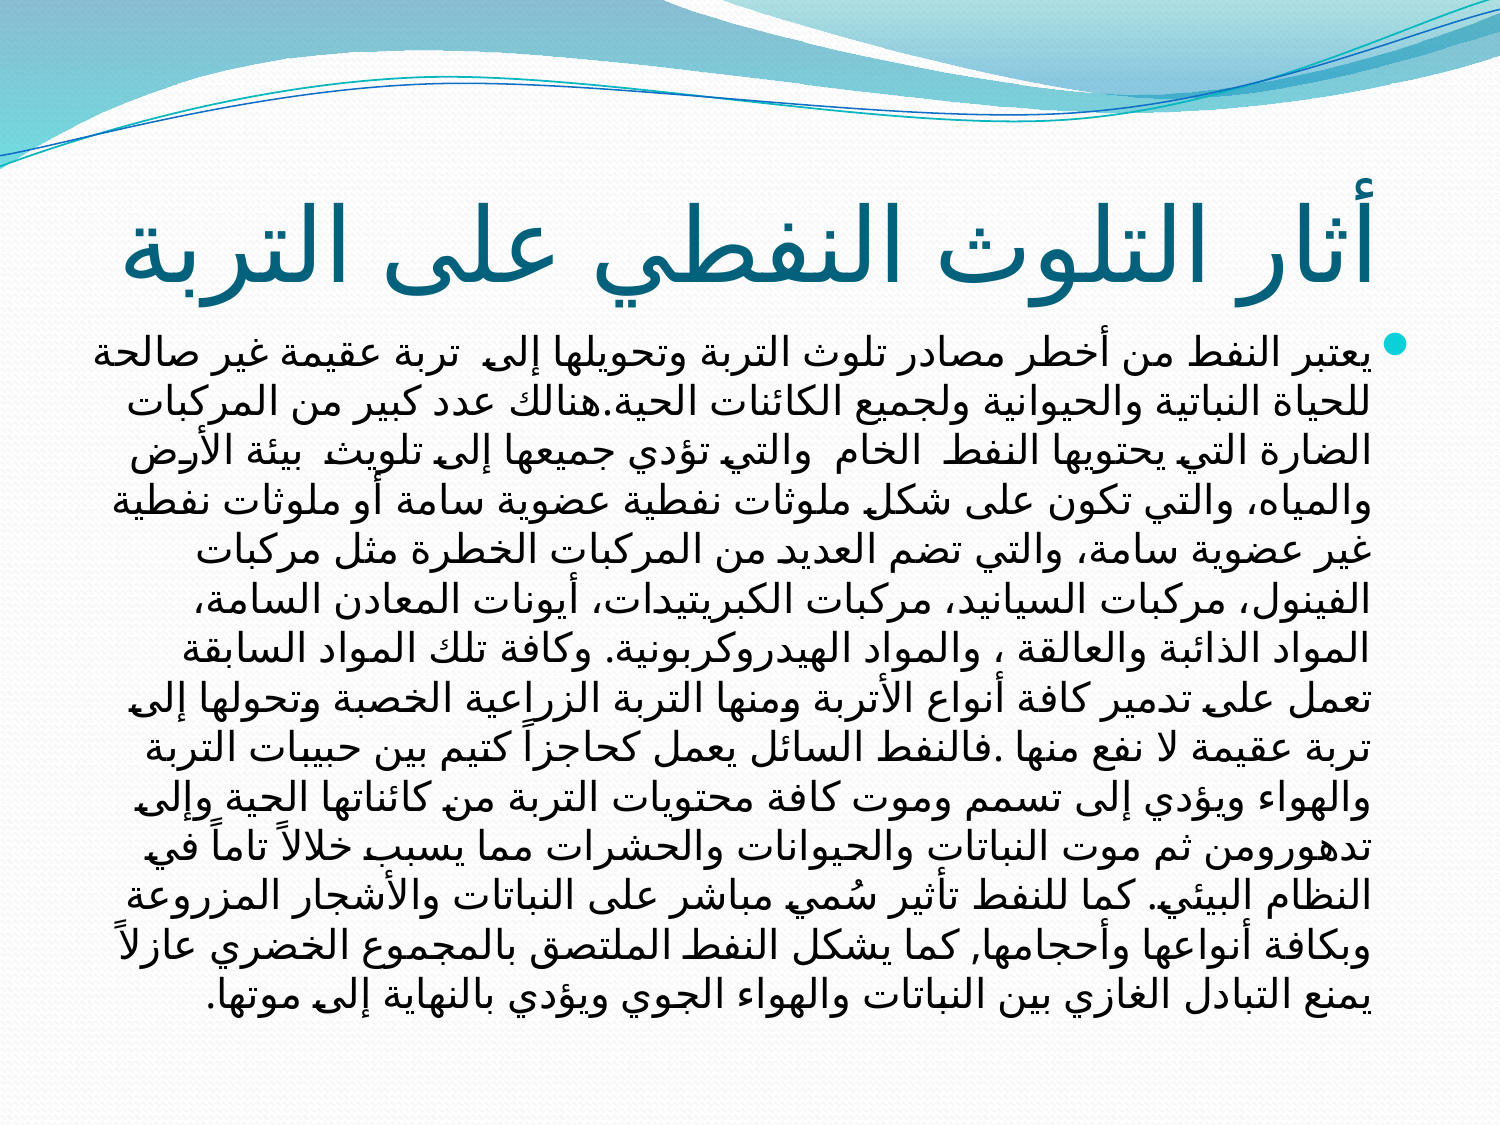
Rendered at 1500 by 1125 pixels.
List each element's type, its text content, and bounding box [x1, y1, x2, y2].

list يعتبر النفط من أخطر مصادر تلوث التربة وتحويلها إلى تربة عقيمة غير صالحة للحياة النباتية والحيوانية ولجميع الكائنات الحية.هنالك عدد كبير من المركبات الضارة التي يحتويها النفط الخام والتي تؤدي جميعها إلى تلويث بيئة الأرض والمياه، والتي تكون على شكل ملوثات نفطية عضوية سامة أو ملوثات نفطية غير عضوية سامة، والتي تضم العديد من المركبات الخطرة مثل مركبات الفينول، مركبات السيانيد، مركبات الكبريتيدات، أيونات المعادن السامة، المواد الذائبة والعالقة ، والمواد الهيدروكربونية. وكافة تلك المواد السابقة تعمل على تدمير كافة أنواع الأتربة ومنها التربة الزراعية الخصبة وتحولها إلى تربة عقيمة لا نفع منها .فالنفط السائل يعمل كحاجزاً كتيم بين حبيبات التربة والهواء ويؤدي إلى تسمم وموت كافة محتويات التربة من كائناتها الحية وإلى تدهورومن ثم موت النباتات والحيوانات والحشرات مما يسبب خلالاً تاماً في النظام البيئي. كما للنفط تأثير سُمي مباشر على النباتات والأشجار المزروعة وبكافة أنواعها وأحجامها, كما يشكل النفط الملتصق بالمجموع الخضري عازلاً يمنع التبادل الغازي بين النباتات والهواء الجوي ويؤدي بالنهاية إلى موتها. [75, 317, 1425, 1038]
title أثار التلوث النفطي على التربة [75, 115, 1425, 303]
